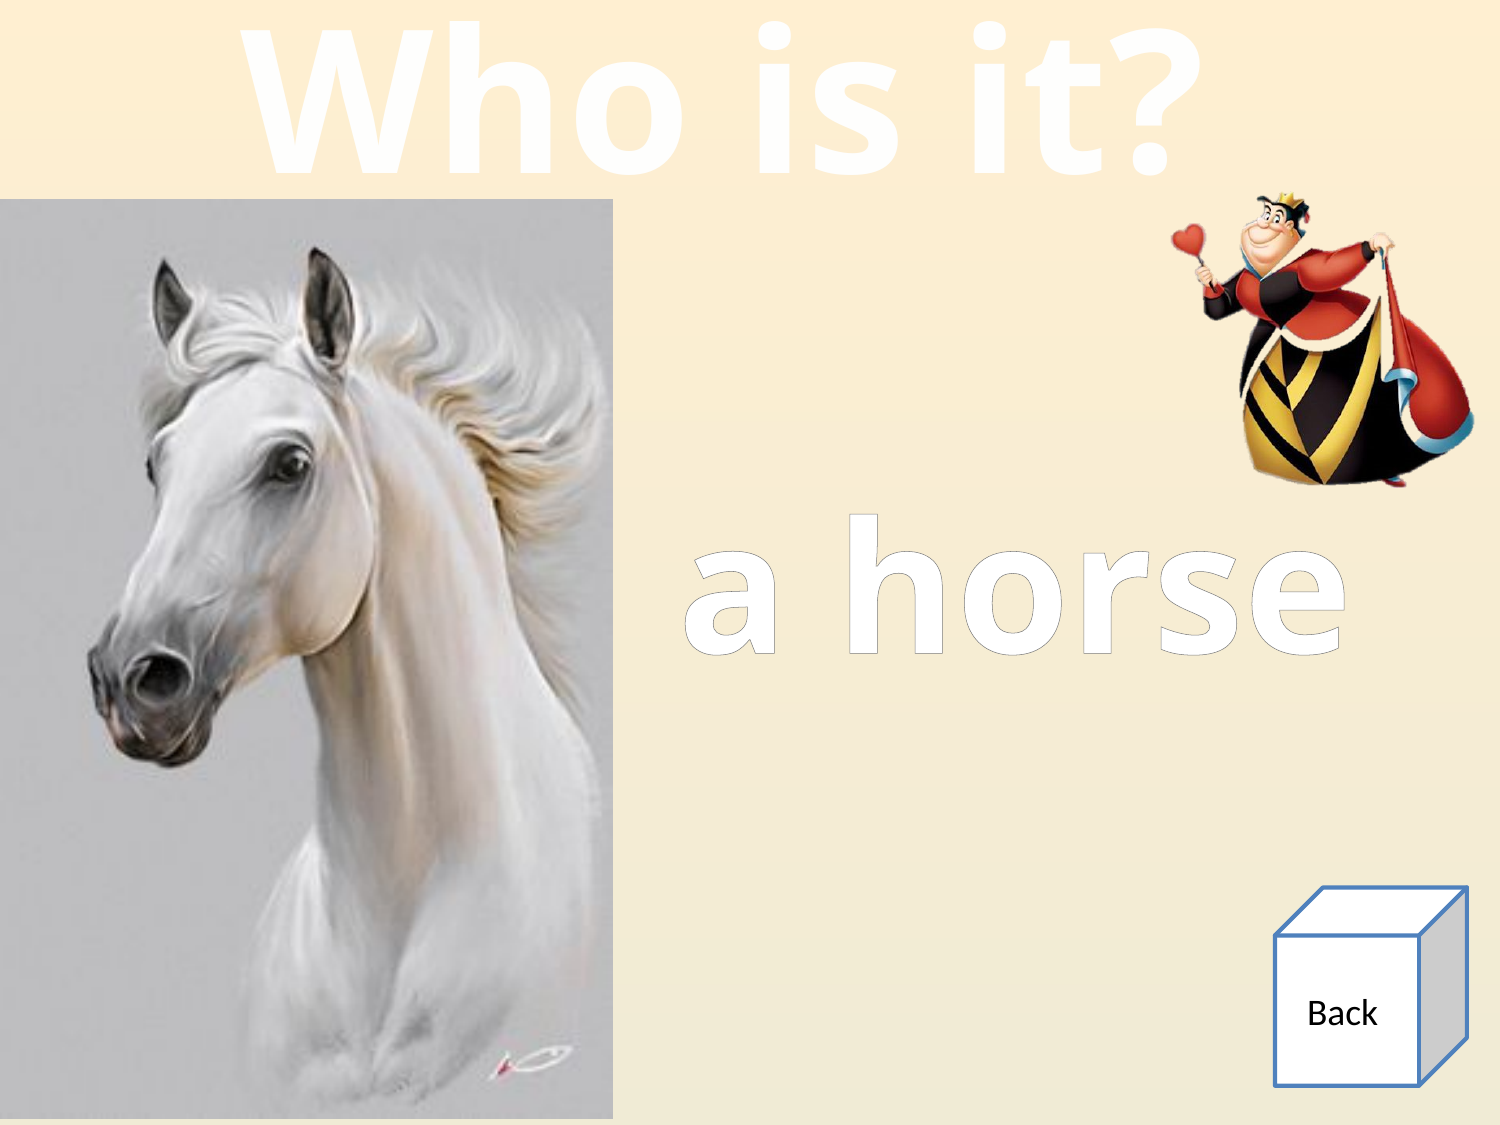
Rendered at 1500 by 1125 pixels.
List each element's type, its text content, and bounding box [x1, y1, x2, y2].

picture [0, 199, 613, 1119]
text_box Back [1272, 885, 1469, 1088]
list a horse [662, 462, 1500, 818]
picture [1166, 187, 1480, 488]
title Who is it? [75, 0, 1425, 188]
